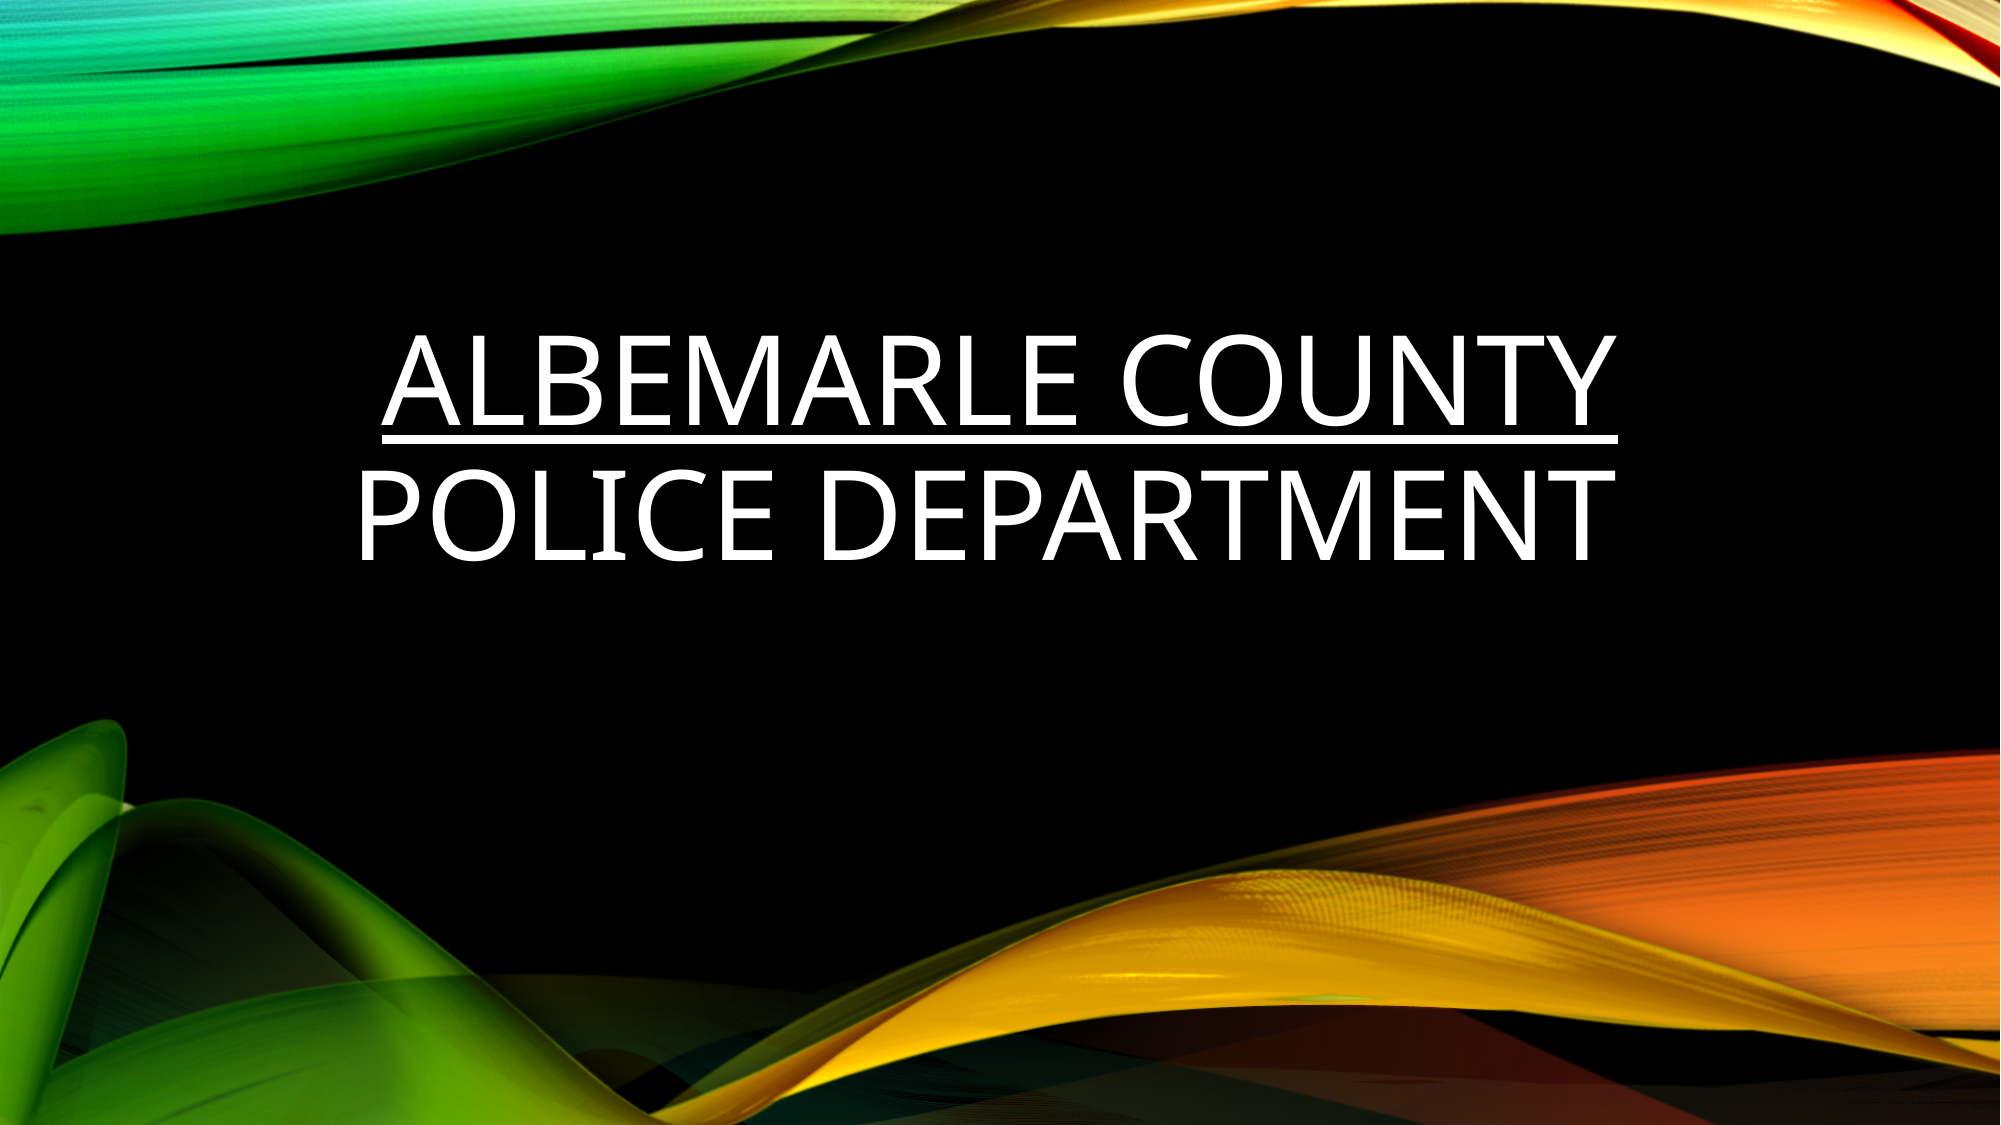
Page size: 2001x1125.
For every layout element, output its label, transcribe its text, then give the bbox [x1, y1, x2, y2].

picture [0, 0, 2000, 237]
picture [0, 717, 2000, 1125]
title Albemarle County Police Department [225, 295, 1775, 596]
